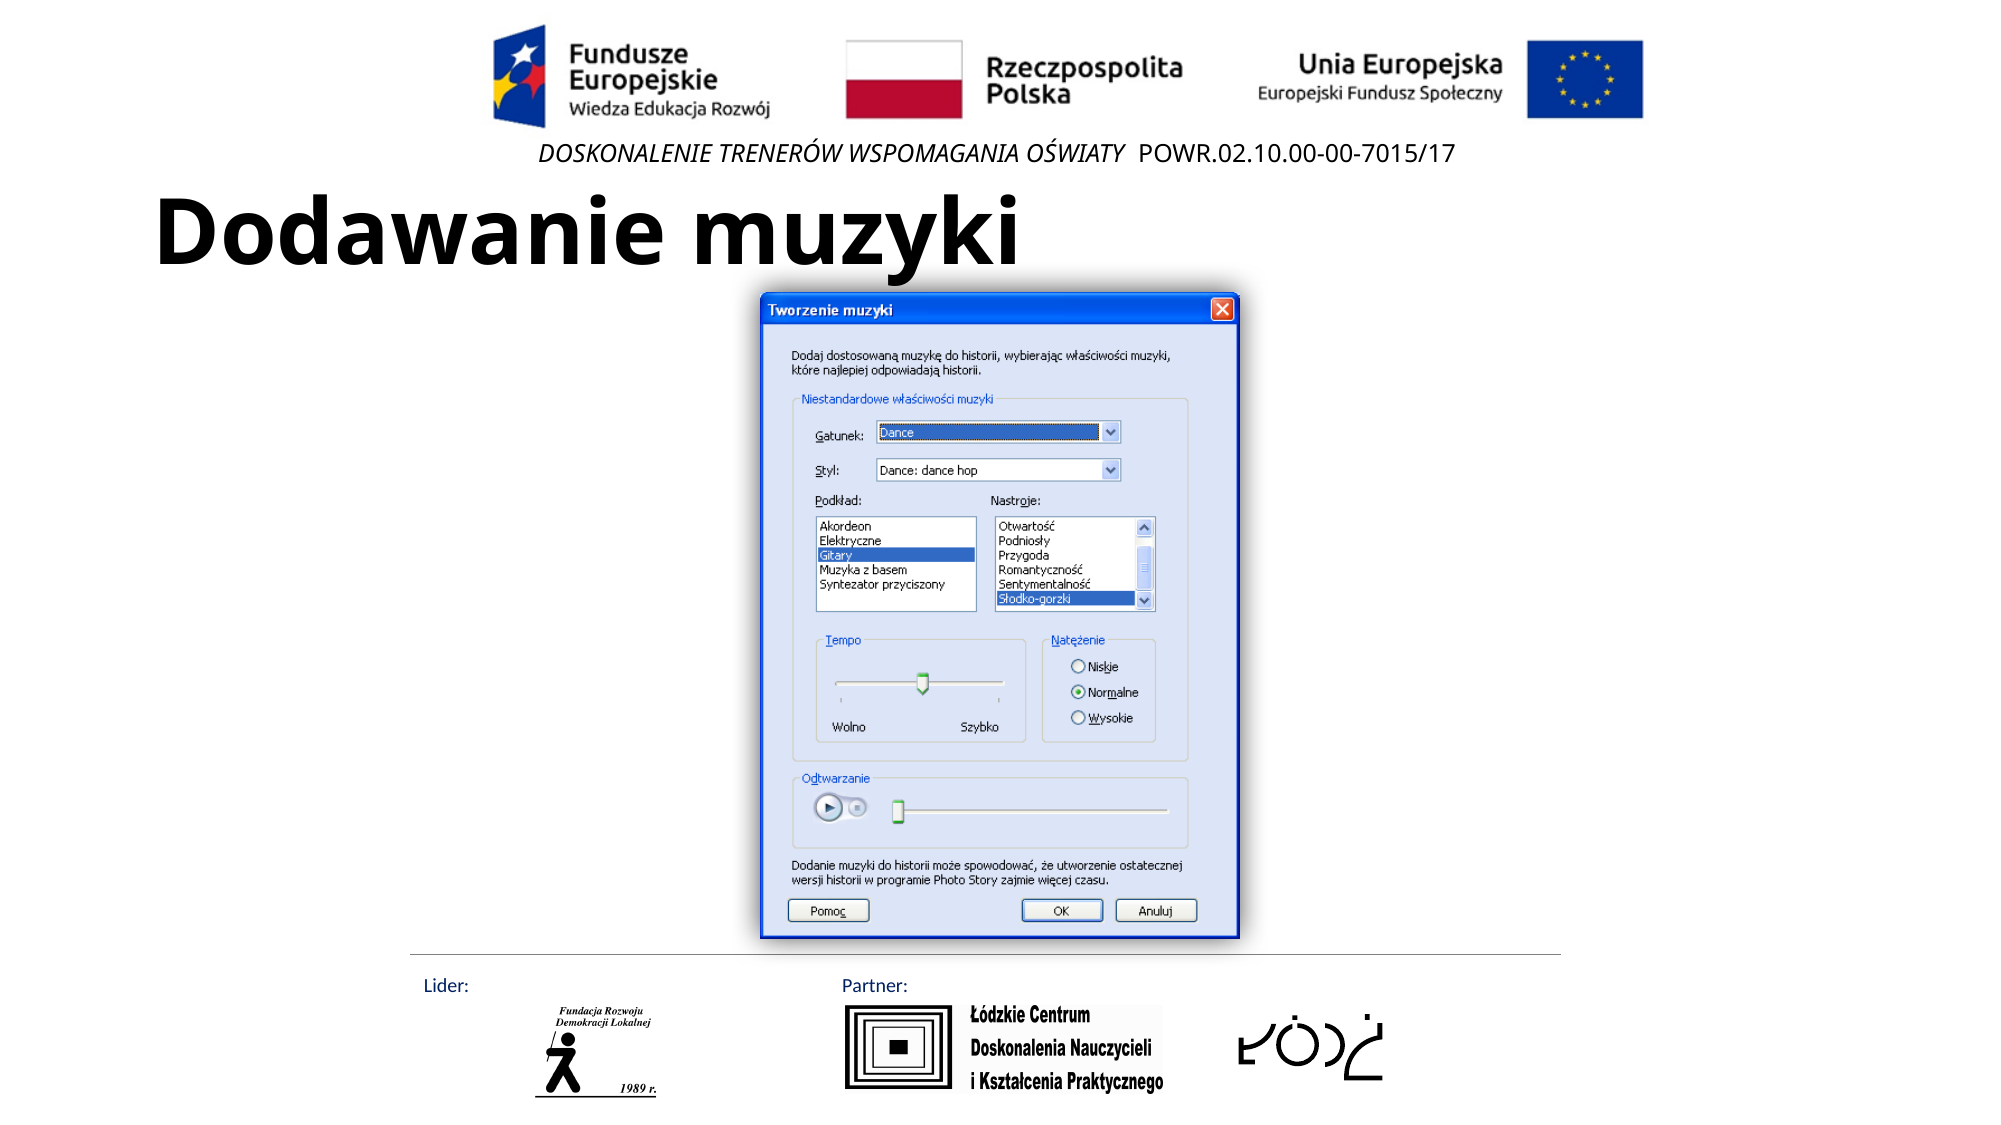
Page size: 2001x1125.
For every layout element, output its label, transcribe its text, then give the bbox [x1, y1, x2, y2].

picture [1143, 146, 1150, 153]
picture [1342, 146, 1350, 154]
picture [887, 146, 894, 153]
picture [558, 146, 569, 154]
title Dodawanie muzyki [137, 159, 1863, 311]
footer [662, 1042, 1338, 1103]
picture [1305, 146, 1313, 154]
picture [1378, 146, 1386, 154]
picture [900, 146, 911, 154]
picture [793, 146, 800, 153]
picture [1270, 146, 1278, 154]
picture [603, 146, 614, 154]
picture [468, 0, 1669, 154]
picture [735, 146, 742, 153]
picture [1029, 146, 1040, 154]
picture [806, 146, 817, 154]
picture [1220, 146, 1228, 154]
picture [1327, 146, 1335, 154]
picture [543, 146, 552, 154]
picture [1157, 146, 1169, 154]
picture [1200, 146, 1206, 153]
picture [760, 292, 1240, 940]
picture [1291, 146, 1299, 154]
picture [1106, 145, 1116, 154]
